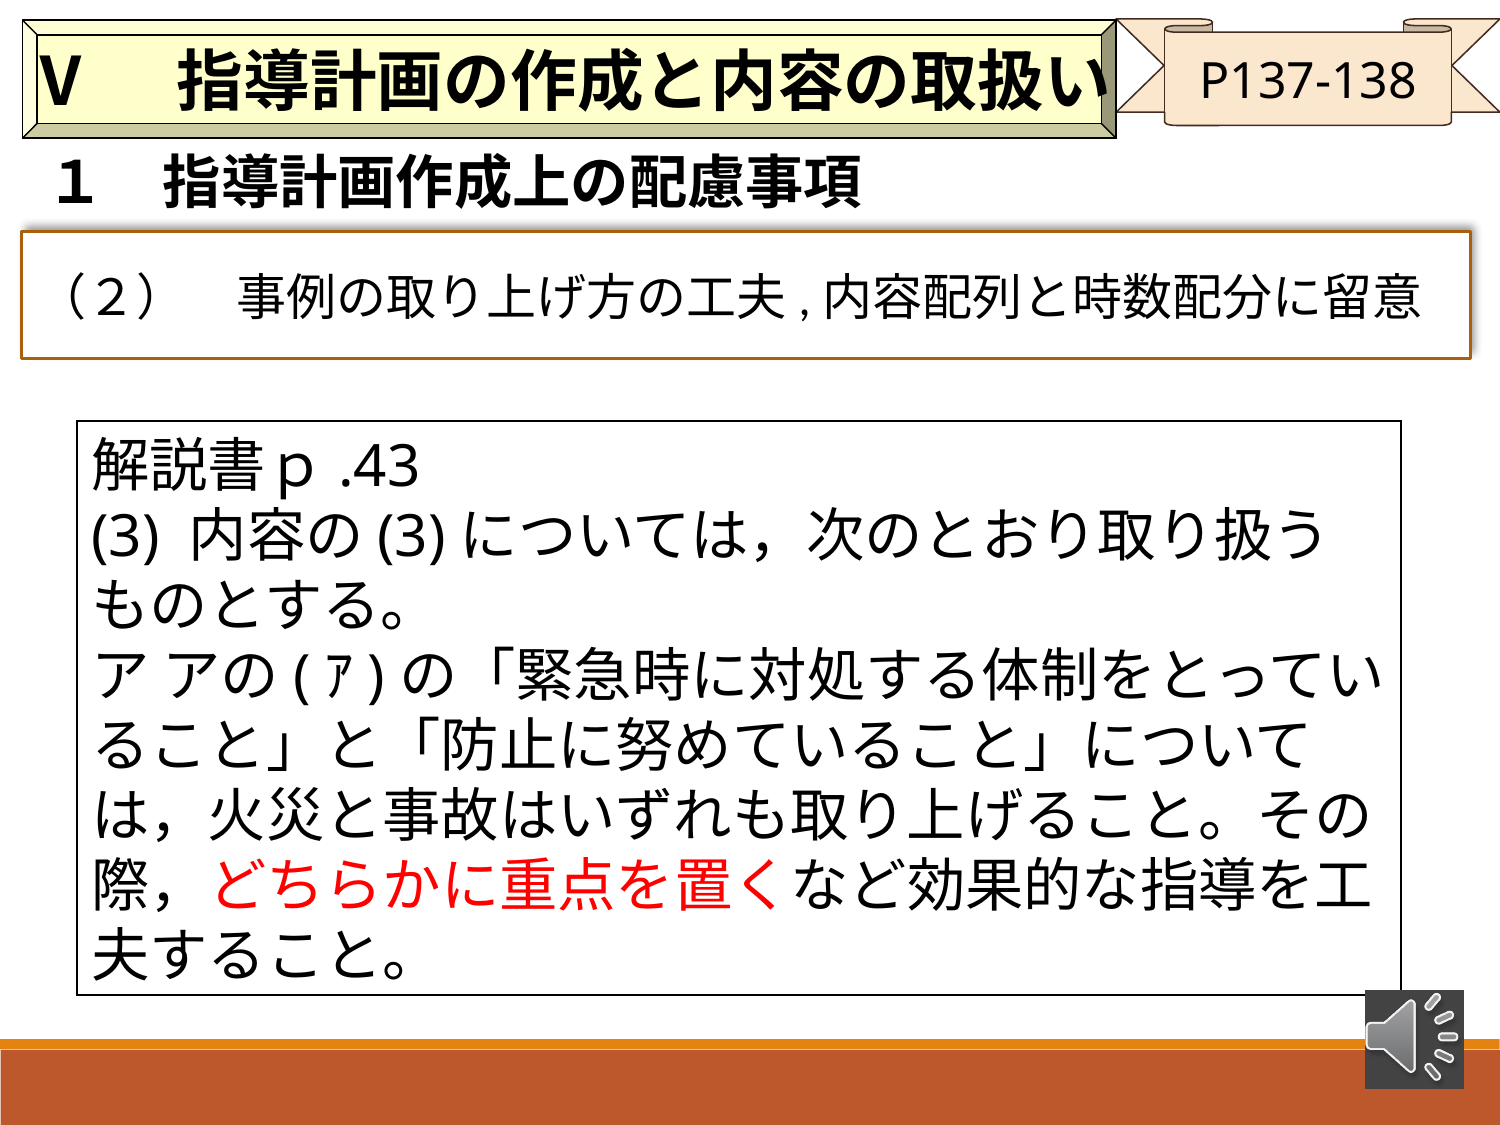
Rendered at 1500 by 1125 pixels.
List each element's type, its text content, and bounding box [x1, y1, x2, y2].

picture [1364, 989, 1466, 1091]
text_box Ⅴ 指導計画の作成と内容の取扱い [22, 20, 1117, 139]
text_box １ 指導計画作成上の配慮事項 [31, 139, 1107, 220]
text_box （２） 事例の取り上げ方の工夫,内容配列と時数配分に留意 [20, 230, 1472, 360]
text_box P137-138 [1116, 18, 1500, 126]
text_box 解説書ｐ.43 (3) 内容の(3)については，次のとおり取り扱うものとする。 ア アの(ｱ)の「緊急時に対処する体制をとっていること」と「防止に努めていること」については，火災と事故はいずれも取り上げること。その際，どちらかに重点を置くなど効果的な指導を工夫すること。 [76, 420, 1402, 996]
